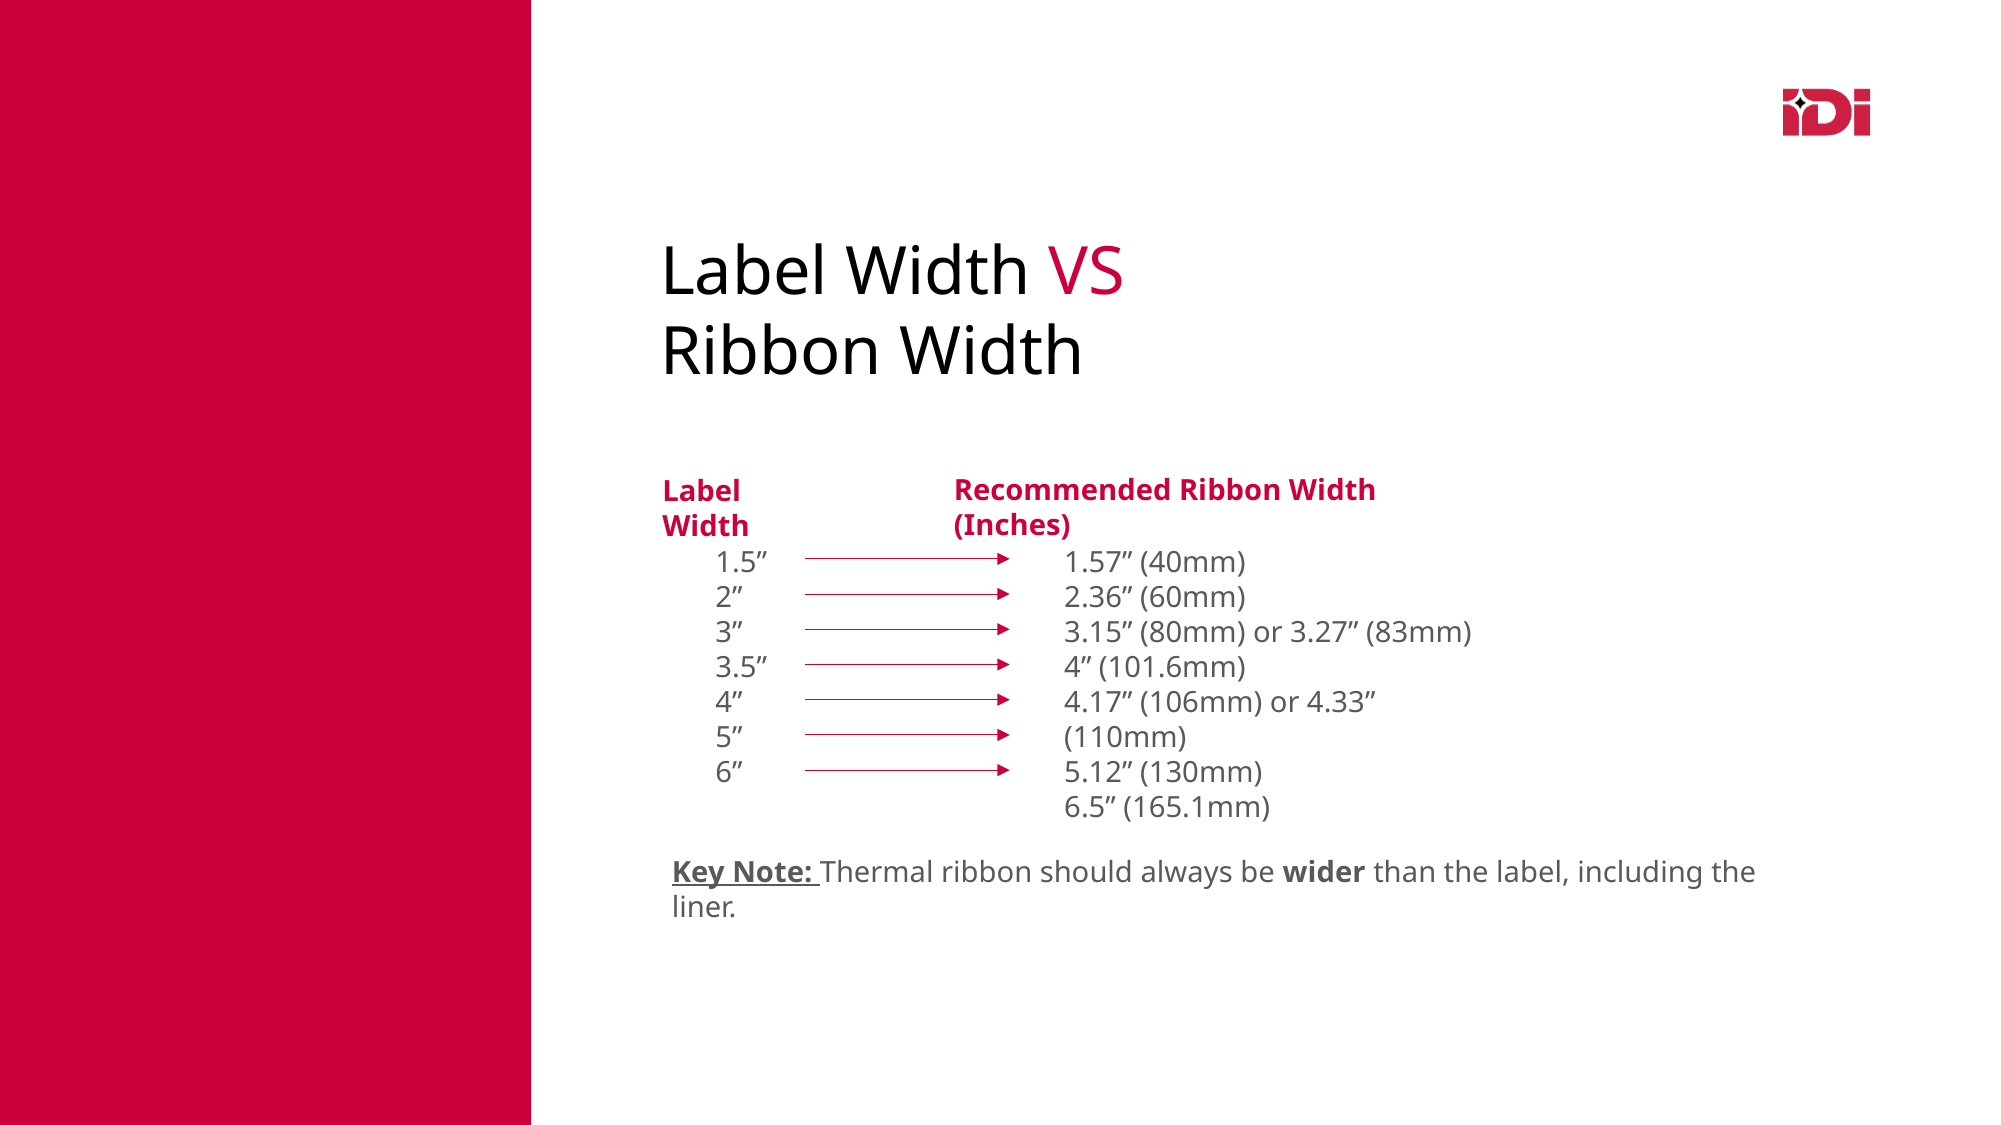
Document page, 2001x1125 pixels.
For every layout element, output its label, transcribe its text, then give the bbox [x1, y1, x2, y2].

text_box 1.57” (40mm) 2.36” (60mm) 3.15” (80mm) or 3.27” (83mm) 4” (101.6mm) 4.17” (106mm) or 4.33” (110mm) 5.12” (130mm) 6.5” (165.1mm) [1049, 535, 1520, 831]
text_box 1.5” 2” 3” 3.5” 4” 5” 6” [700, 550, 796, 796]
text_box Label Width VS Ribbon Width [645, 220, 1498, 396]
text_box Label Width [647, 464, 847, 550]
text_box Key Note: Thermal ribbon should always be wider than the label, including the liner. [657, 845, 1784, 931]
picture [1783, 88, 1881, 149]
text_box Recommended Ribbon Width (Inches) [939, 463, 1469, 549]
text_box [0, 0, 532, 1125]
